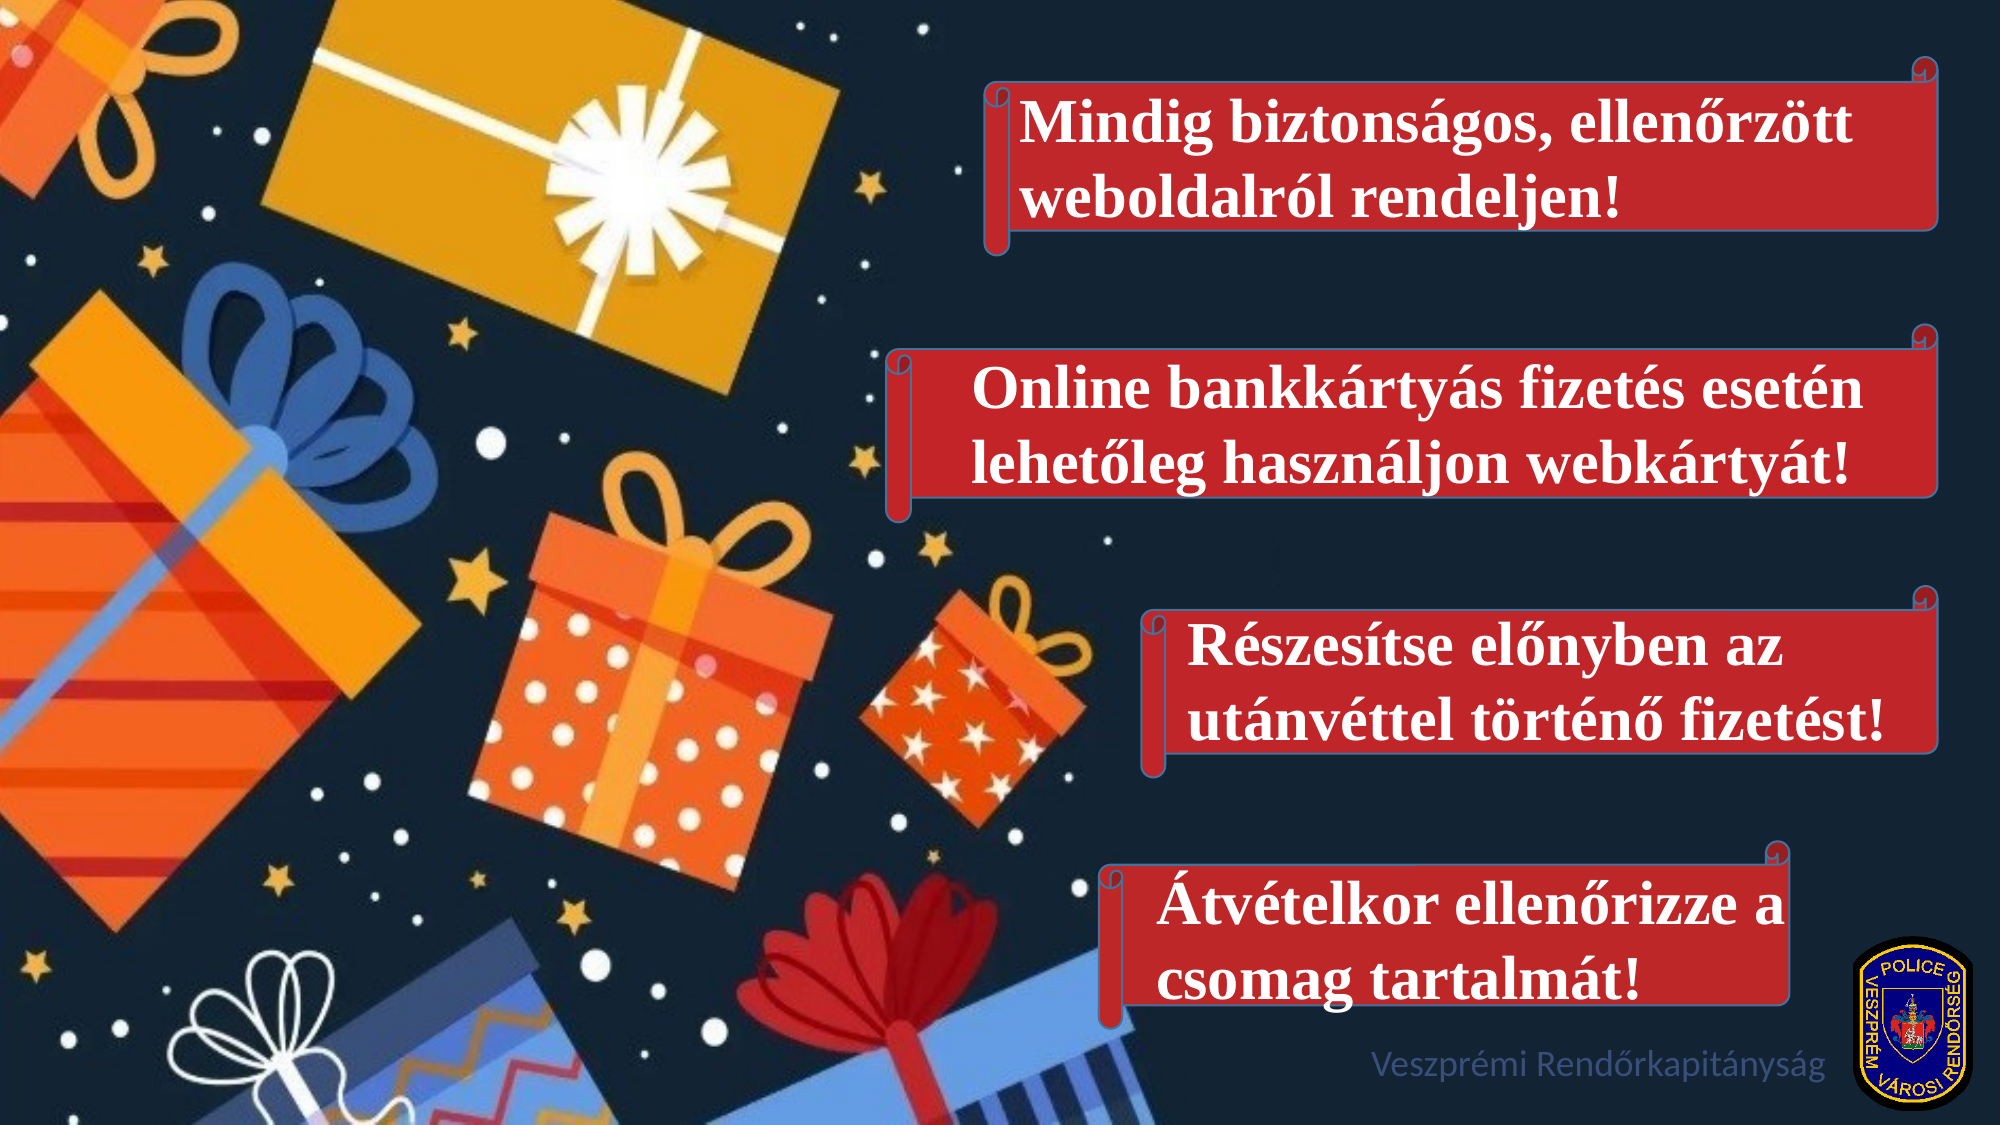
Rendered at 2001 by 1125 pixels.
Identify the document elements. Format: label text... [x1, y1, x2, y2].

text_box Online bankkártyás fizetés esetén lehetőleg használjon webkártyát! [1280, 338, 1974, 503]
text_box [1912, 584, 1939, 595]
text_box Mindig biztonságos, ellenőrzött weboldalról rendeljen! [1280, 72, 1938, 238]
text_box Részesítse előnyben az utánvéttel történő fizetést! [1280, 595, 2000, 761]
text_box [1911, 323, 1939, 338]
text_box Átvételkor ellenőrizze a csomag tartalmát! [1280, 854, 1904, 1064]
text_box [1764, 840, 1791, 854]
text_box Veszprémi Rendőrkapitányság [1356, 1031, 1851, 1092]
picture [0, 0, 1280, 1125]
text_box [1911, 55, 1939, 222]
picture [1851, 934, 1974, 1113]
